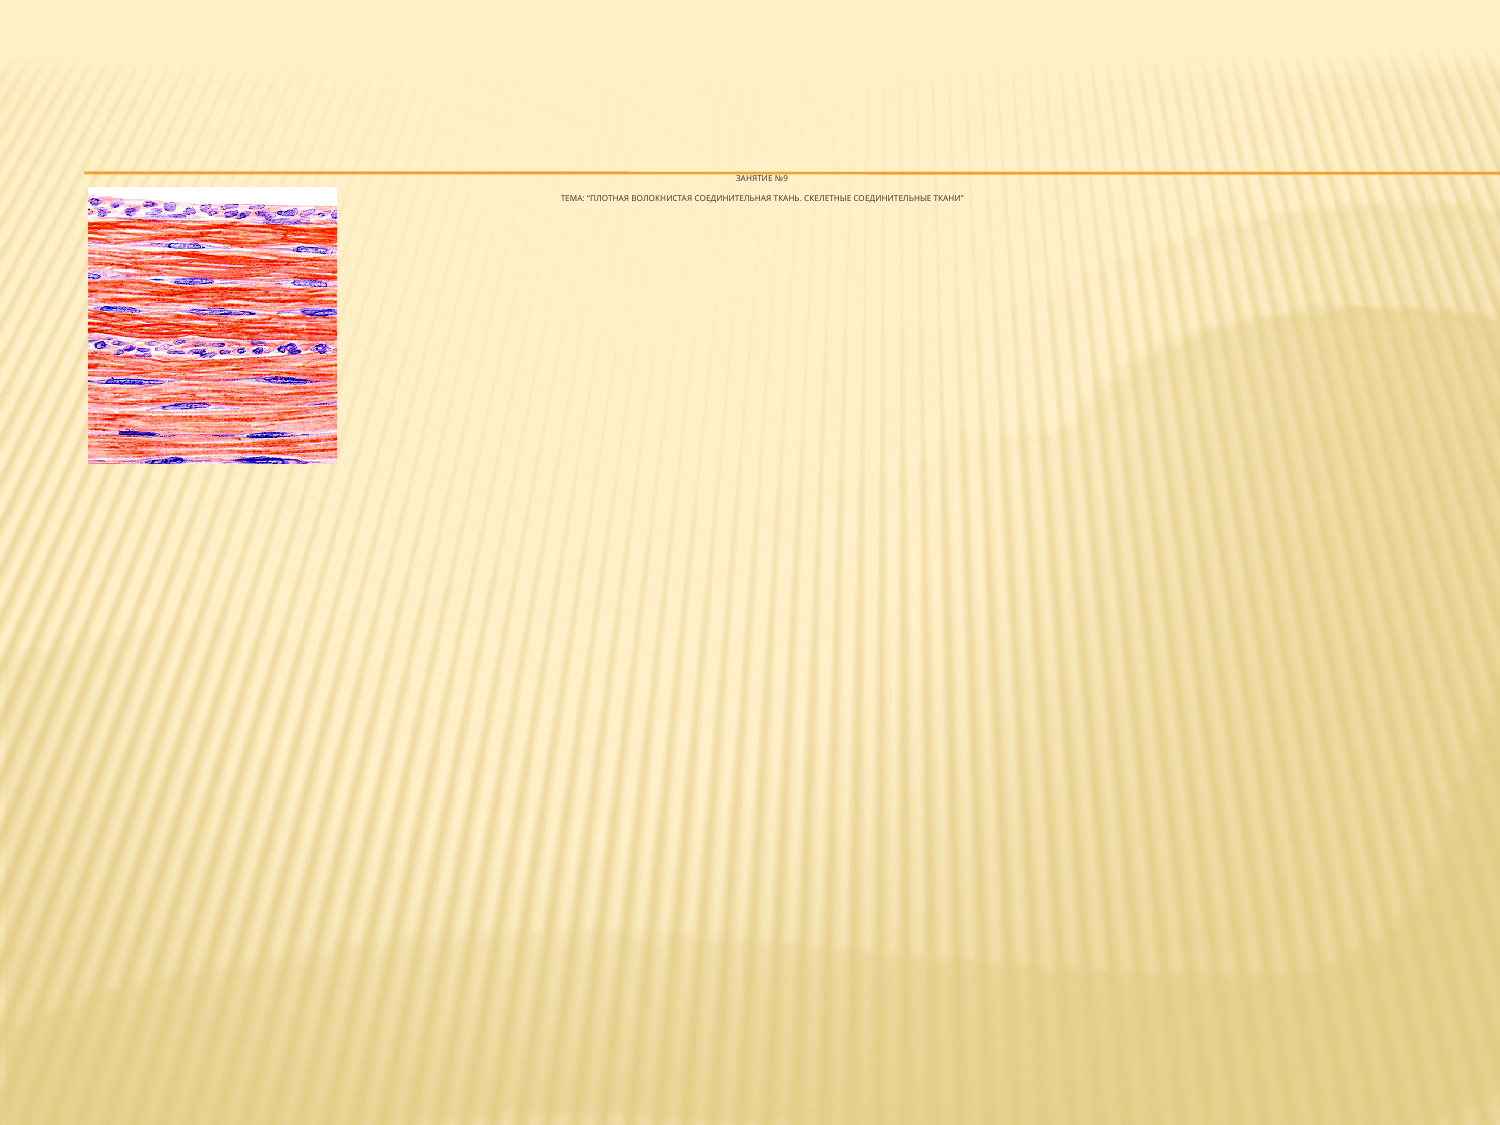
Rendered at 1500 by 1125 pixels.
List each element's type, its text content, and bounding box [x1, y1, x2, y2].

picture [88, 187, 337, 465]
title Занятие №9 ТЕМА: “ПЛОТНАЯ ВОЛОКНИСТАЯ СОЕДИНИТЕЛЬНАЯ ТКАНЬ. СКЕЛЕТНЫЕ СОЕДИНИТЕЛЬНЫЕ ТКАНИ” [49, 75, 1475, 213]
